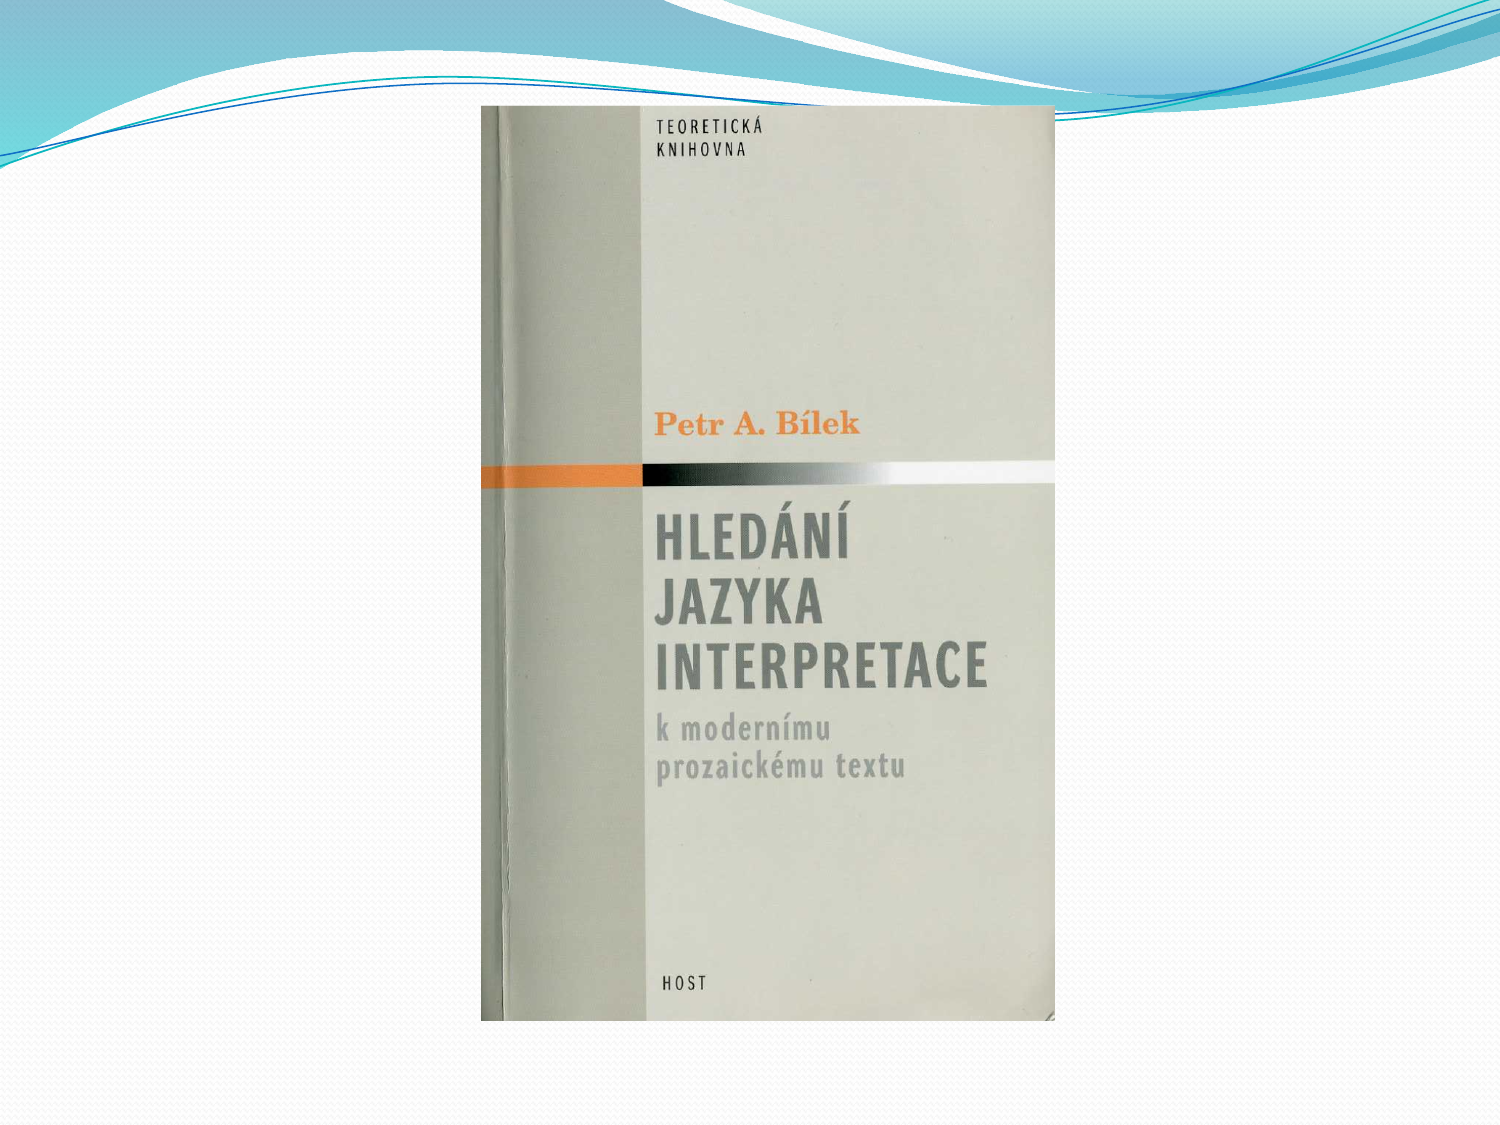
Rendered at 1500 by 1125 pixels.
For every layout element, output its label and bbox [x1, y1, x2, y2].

picture [309, 107, 1226, 851]
picture [481, 860, 1055, 1021]
